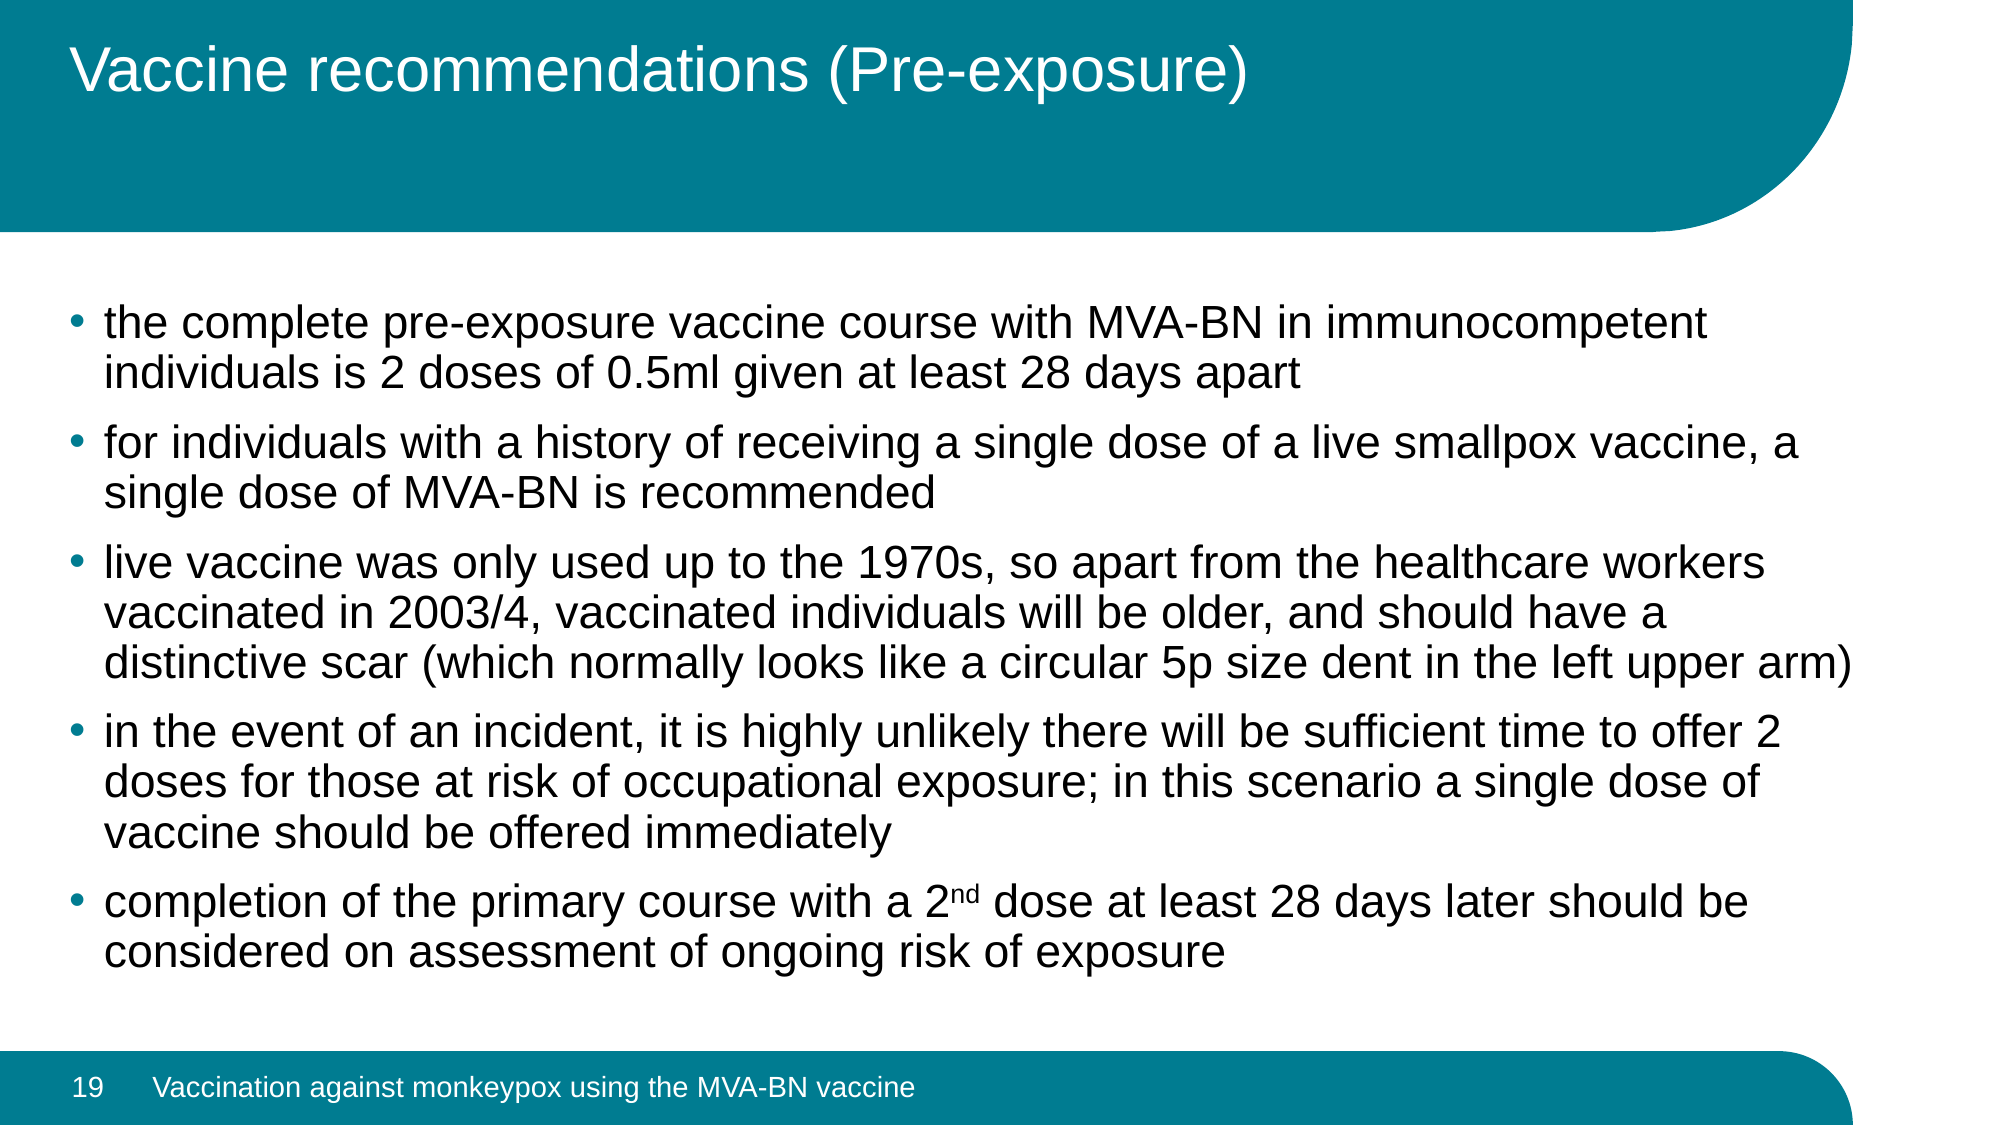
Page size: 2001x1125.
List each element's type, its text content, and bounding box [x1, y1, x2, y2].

footer Vaccination against monkeypox using the MVA-BN vaccine [137, 1056, 1780, 1116]
list the complete pre-exposure vaccine course with MVA-BN in immunocompetent individuals is 2 doses of 0.5ml given at least 28 days apart for individuals with a history of receiving a single dose of a live smallpox vaccine, a single dose of MVA-BN is recommended live vaccine was only used up to the 1970s, so apart from the healthcare workers vaccinated in 2003/4, vaccinated individuals will be older, and should have a distinctive scar (which normally looks like a circular 5p size dent in the left upper arm) in the event of an incident, it is highly unlikely there will be sufficient time to offer 2 doses for those at risk of occupational exposure; in this scenario a single dose of vaccine should be offered immediately completion of the primary course with a 2nd dose at least 28 days later should be considered on assessment of ongoing risk of exposure [54, 291, 1879, 1031]
title Vaccine recommendations (Pre-exposure) [54, 29, 1780, 189]
slide_number 19 [21, 1056, 120, 1117]
